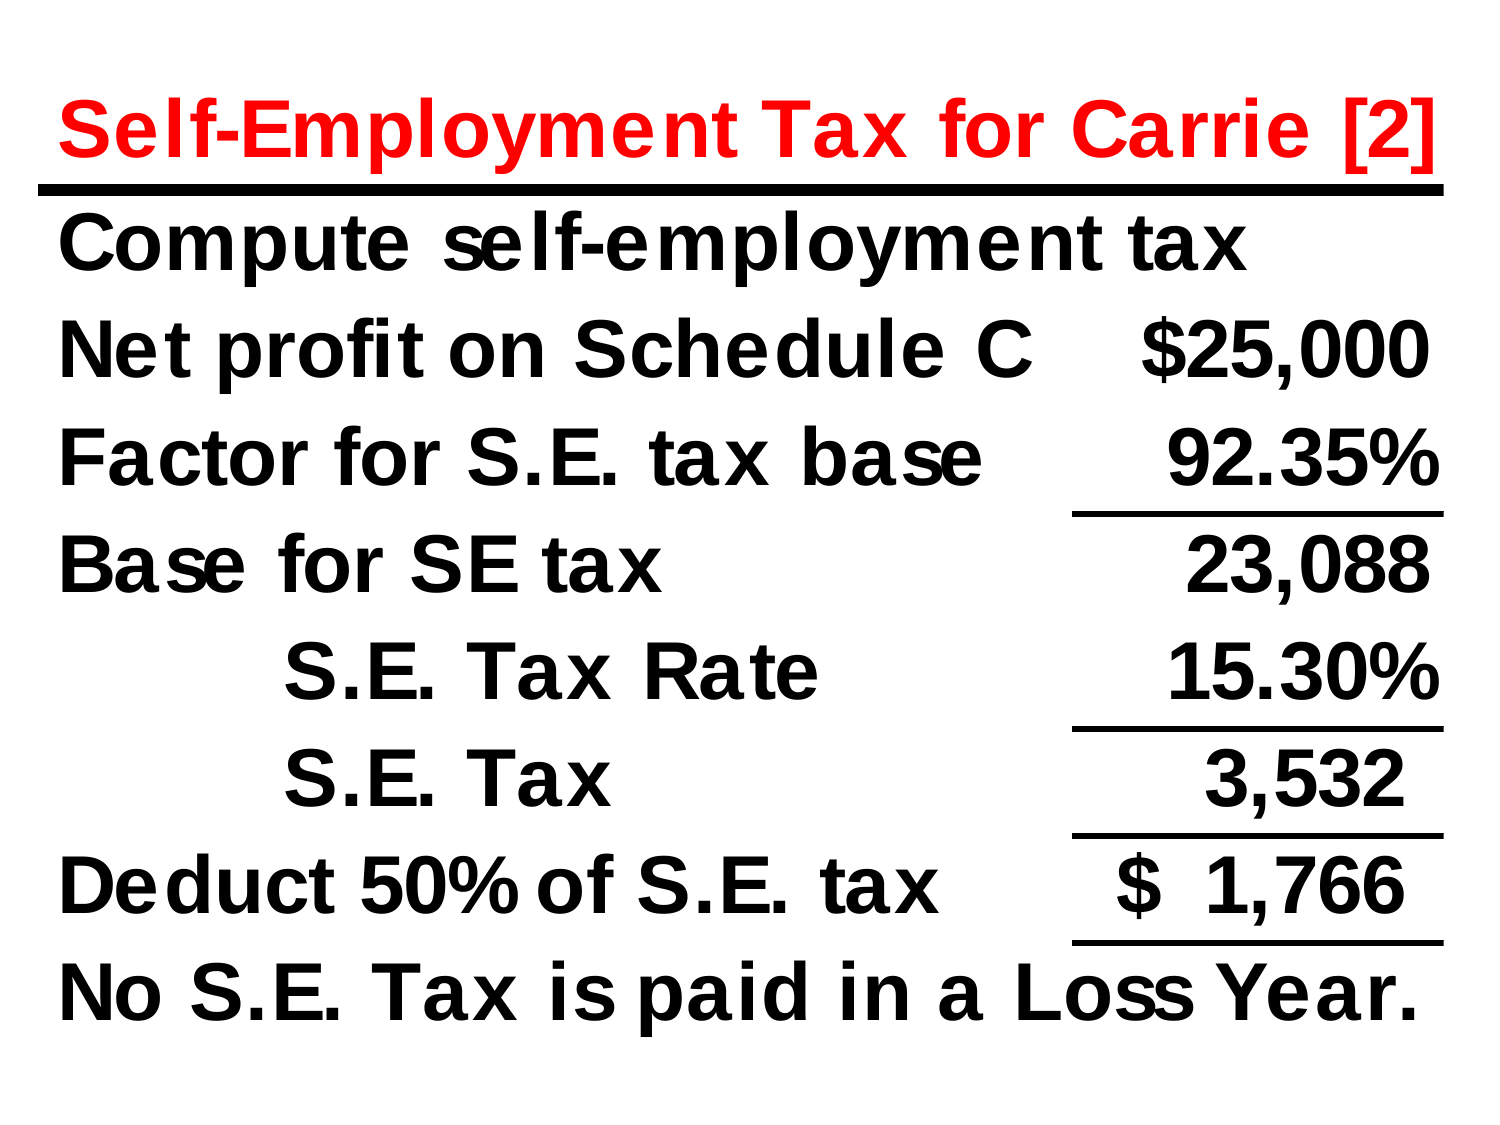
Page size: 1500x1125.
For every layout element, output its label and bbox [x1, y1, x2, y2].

list [37, 76, 1451, 1054]
